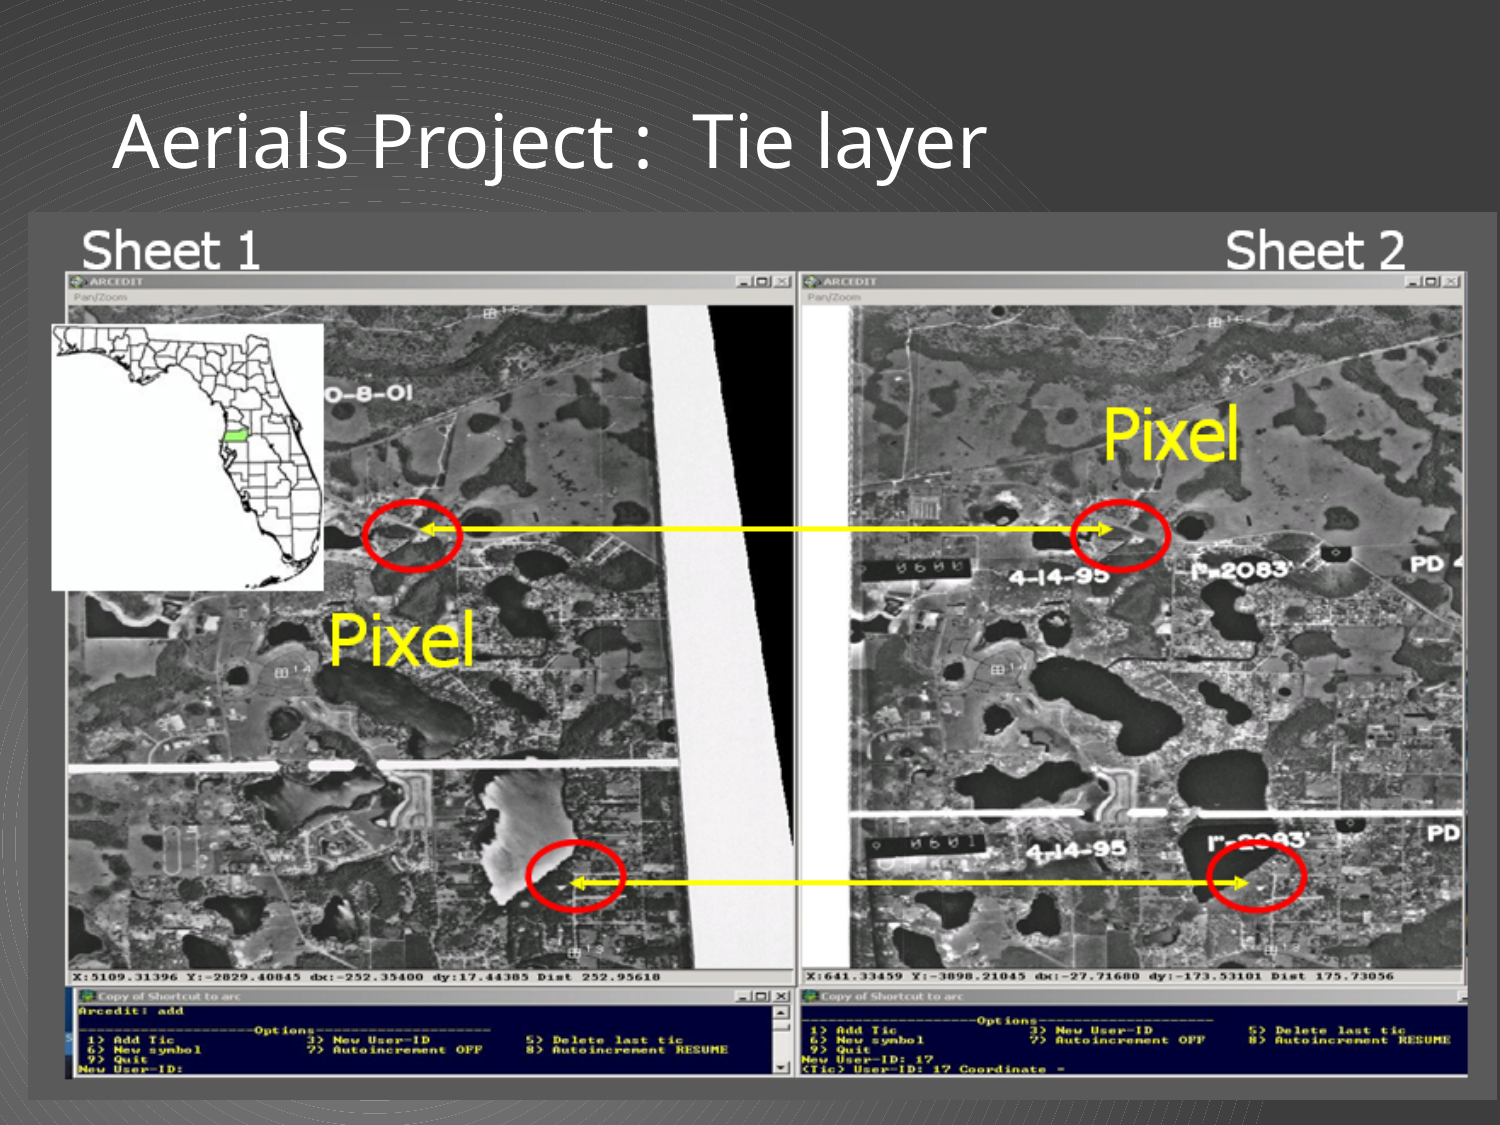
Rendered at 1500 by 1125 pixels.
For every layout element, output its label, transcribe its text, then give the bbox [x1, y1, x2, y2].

title Aerials Project : Tie layer [112, 45, 1450, 212]
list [28, 212, 1497, 1101]
